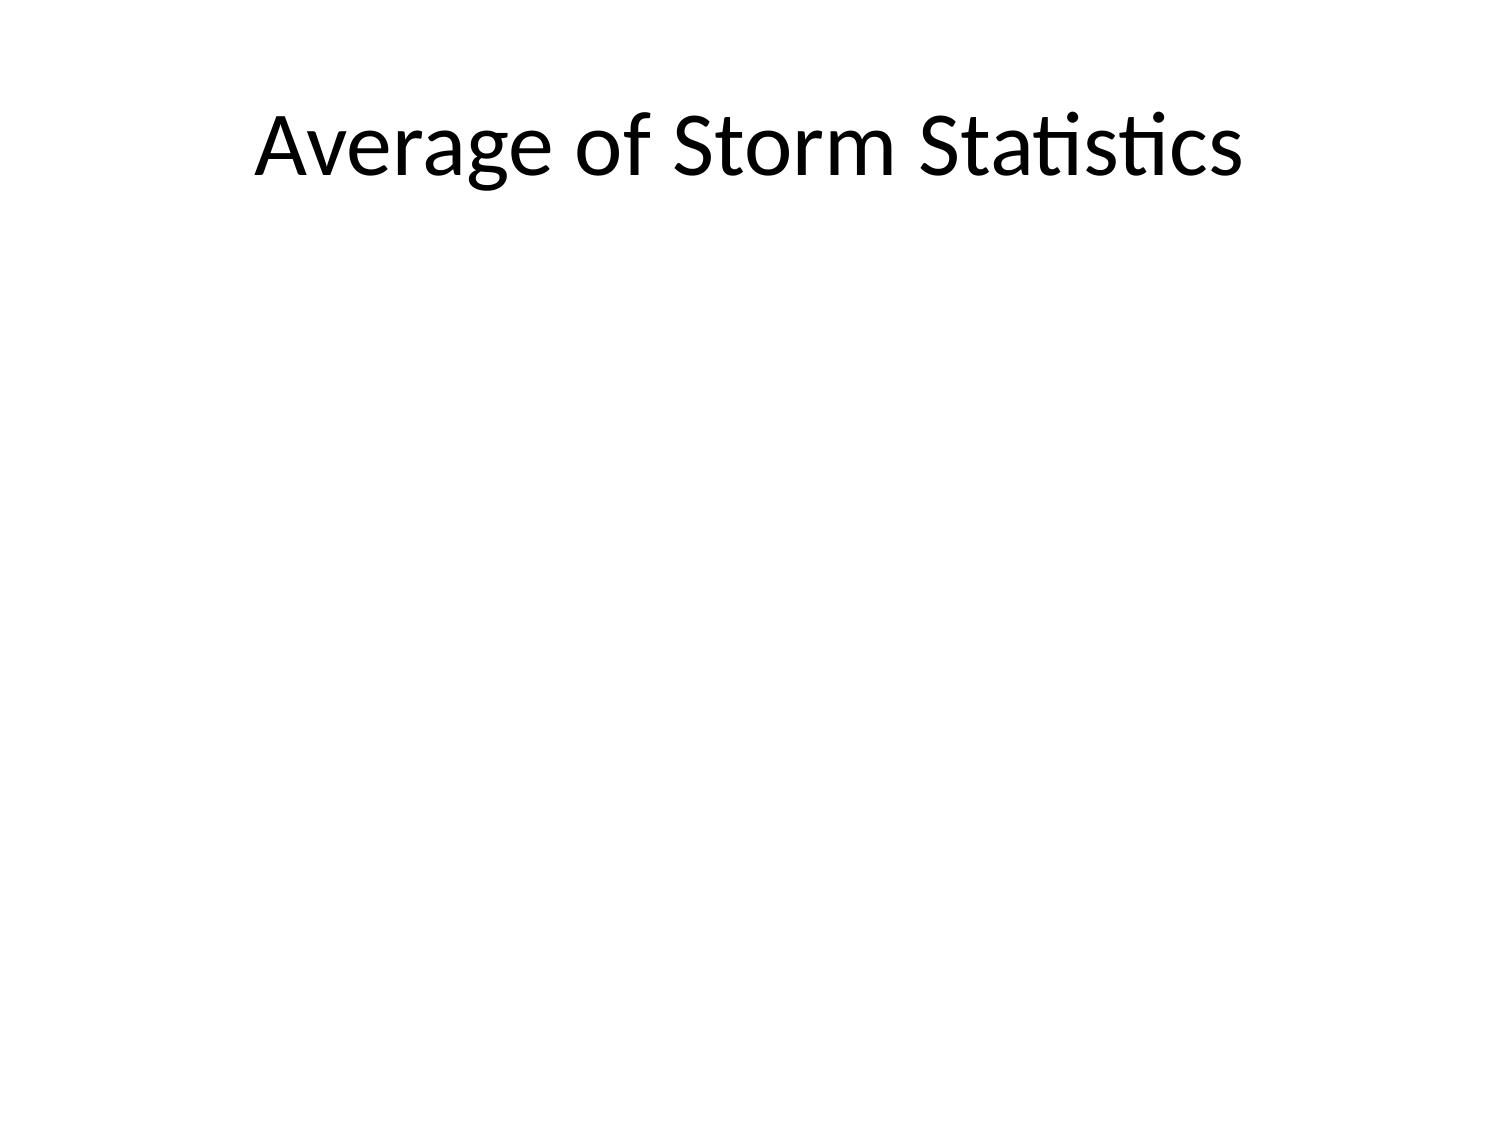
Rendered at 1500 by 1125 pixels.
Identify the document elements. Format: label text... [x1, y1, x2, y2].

title Average of Storm Statistics [75, 45, 1425, 233]
